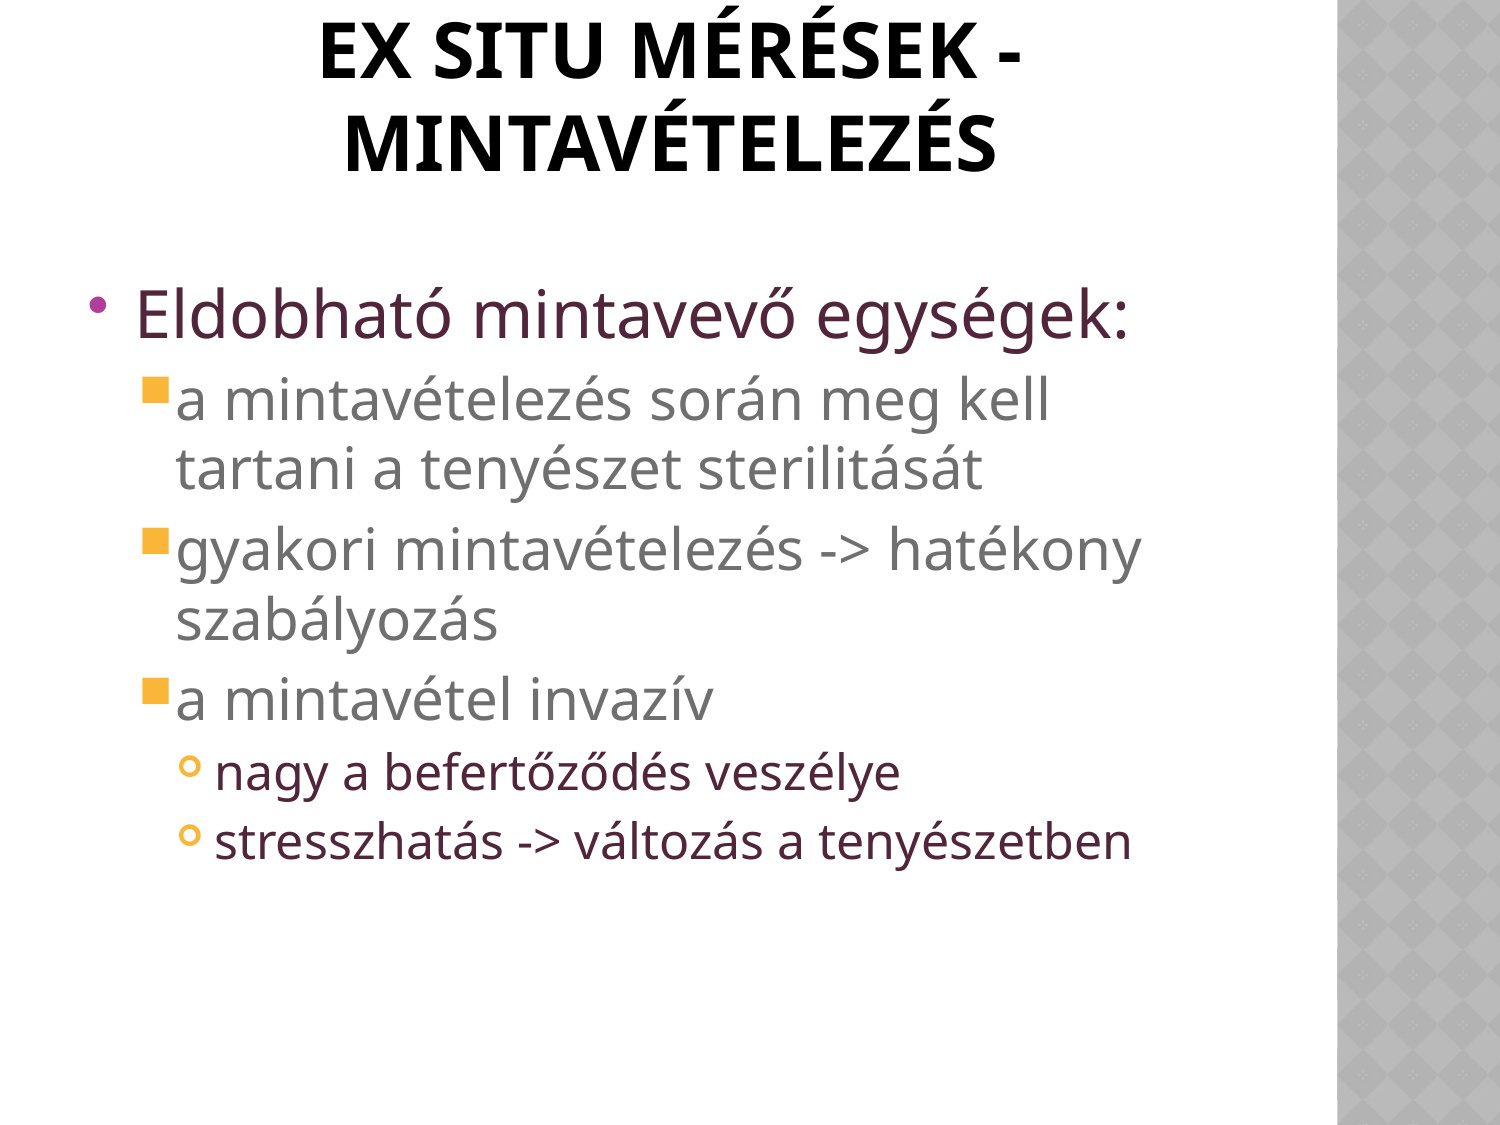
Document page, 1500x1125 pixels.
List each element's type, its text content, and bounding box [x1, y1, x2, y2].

list Eldobható mintavevő egységek: a mintavételezés során meg kell tartani a tenyészet sterilitását gyakori mintavételezés -> hatékony szabályozás a mintavétel invazív nagy a befertőződés veszélye stresszhatás -> változás a tenyészetben [75, 264, 1263, 1059]
title Ex situ mérések - Mintavételezés [76, 0, 1265, 188]
